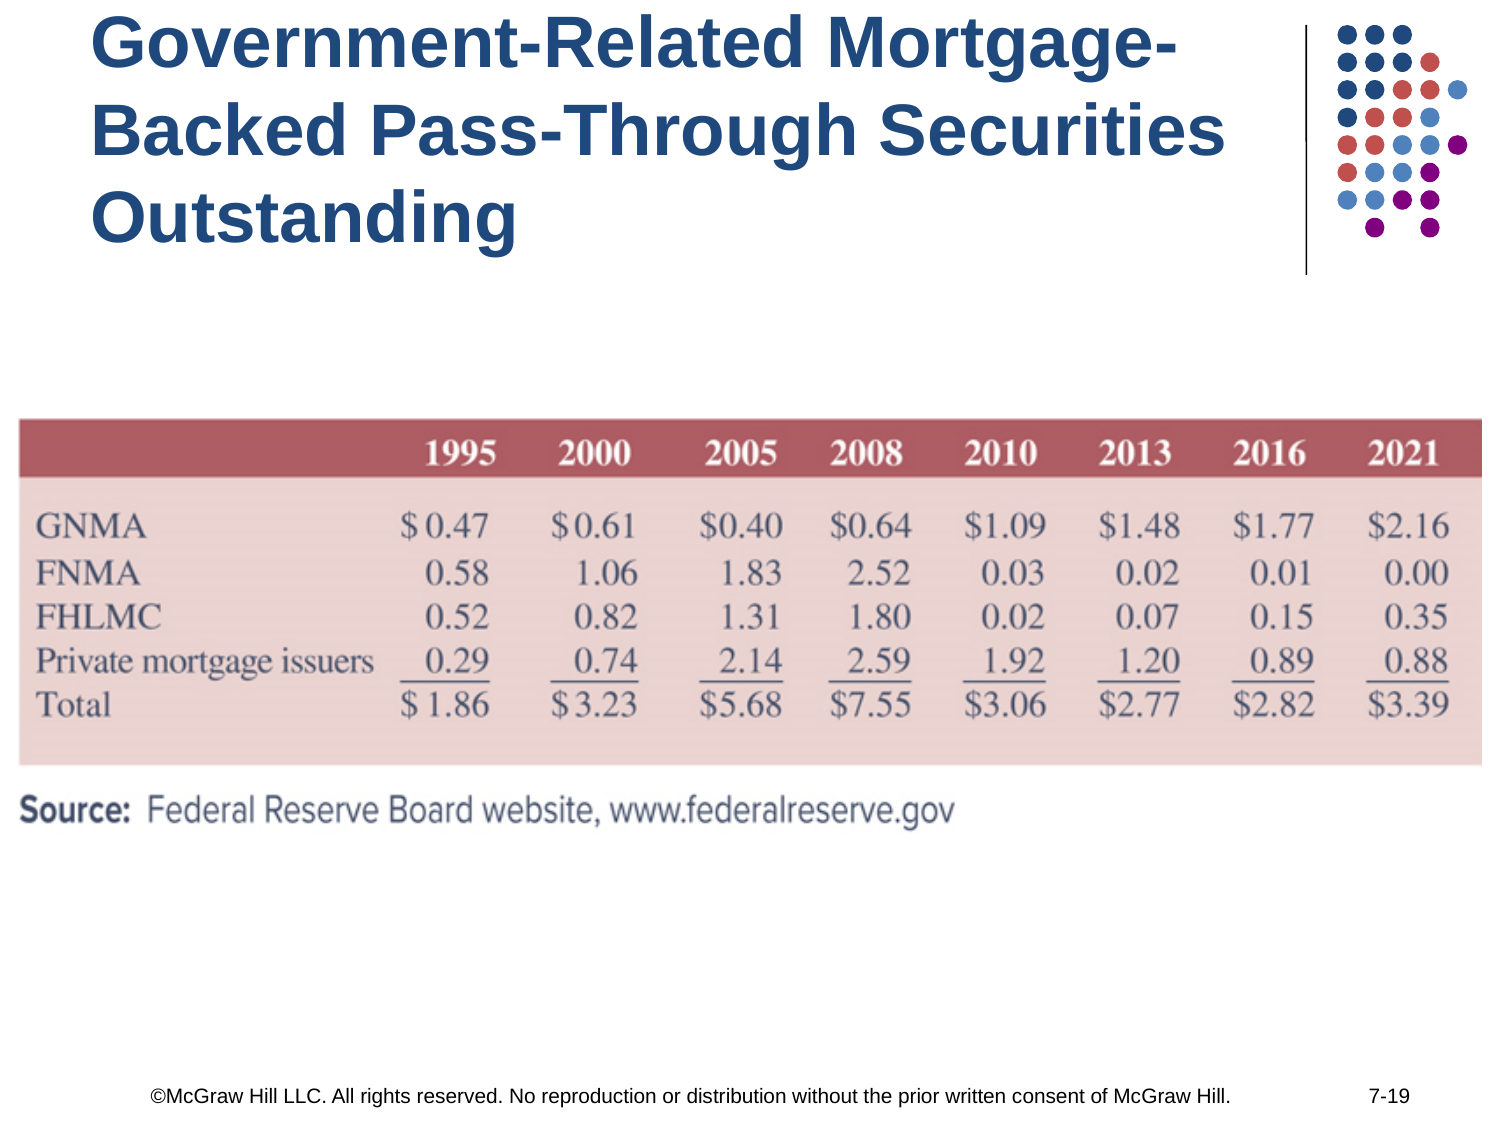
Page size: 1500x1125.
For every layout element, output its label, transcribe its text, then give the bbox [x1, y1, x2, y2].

title Government-Related Mortgage-Backed Pass-Through Securities Outstanding [75, 20, 1313, 233]
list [17, 417, 1483, 834]
slide_number 7-19 [1074, 1074, 1426, 1120]
footer ©McGraw Hill LLC. All rights reserved. No reproduction or distribution without the prior written consent of McGraw Hill. [21, 1074, 1367, 1125]
